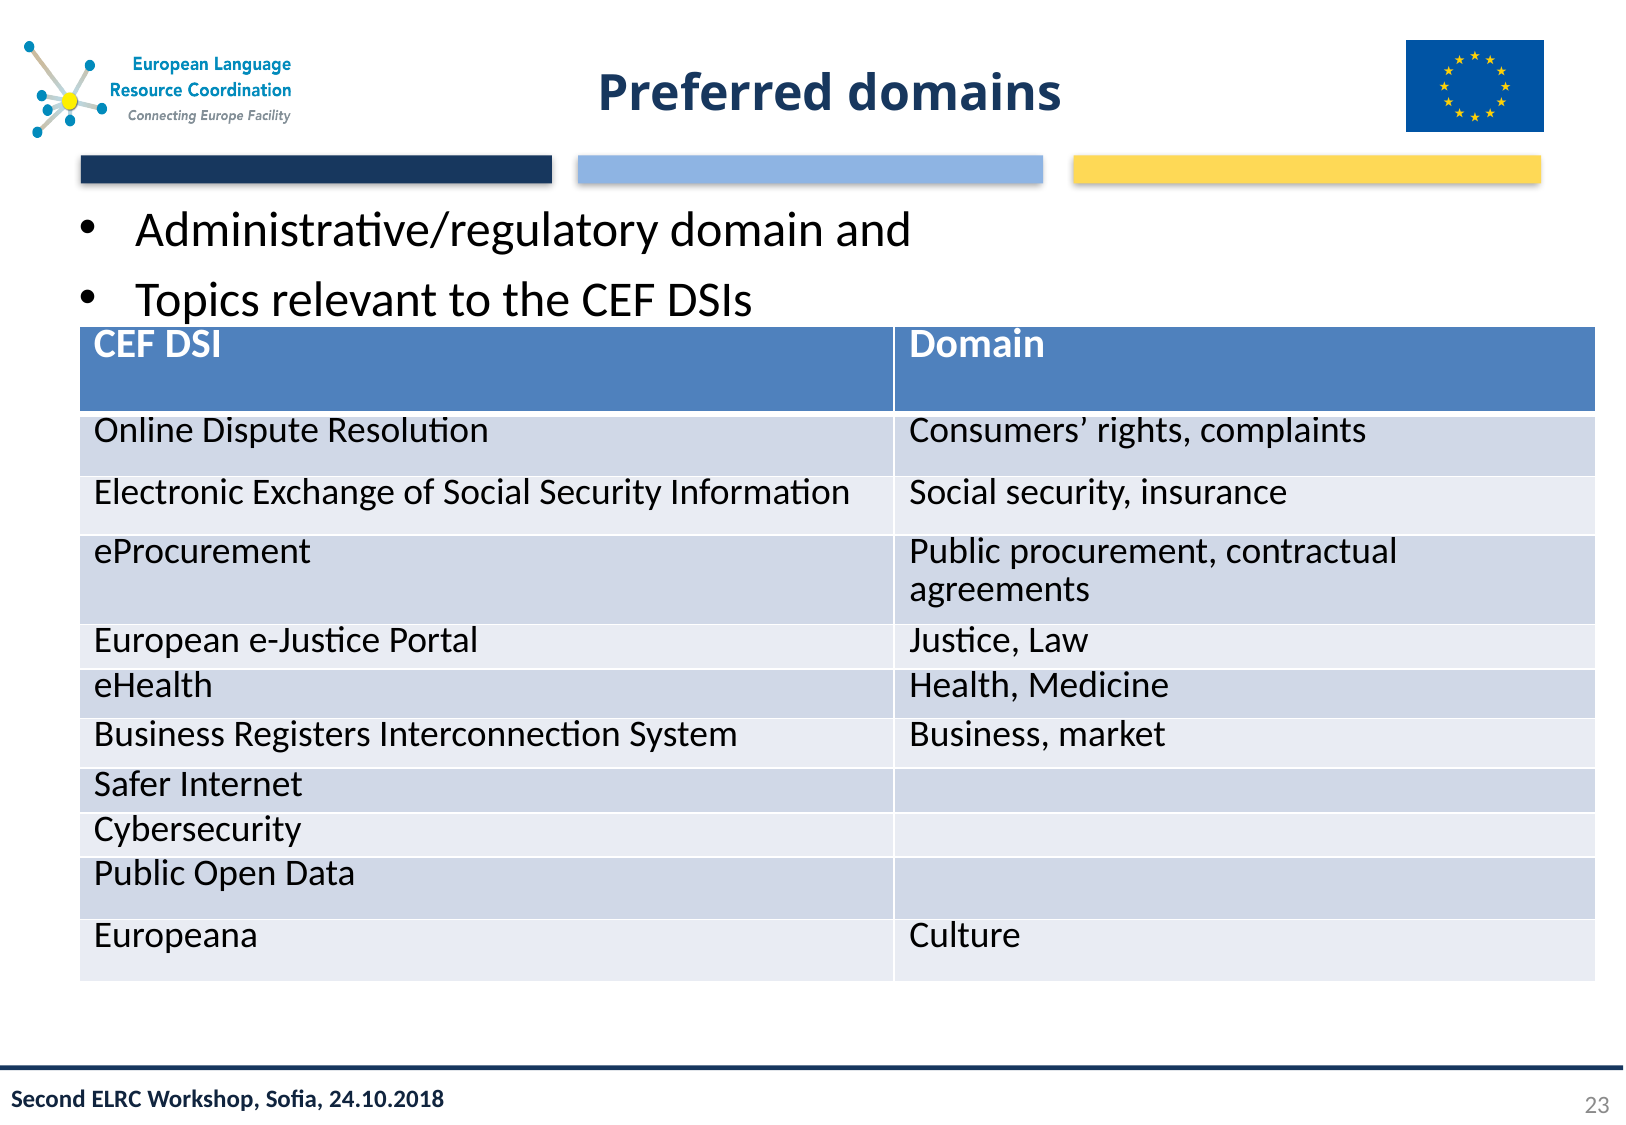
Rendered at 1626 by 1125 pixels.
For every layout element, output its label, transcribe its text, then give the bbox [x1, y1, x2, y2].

table_cell eProcurement [80, 536, 893, 624]
table_header CEF DSI [80, 327, 893, 411]
table_cell [895, 769, 1595, 812]
table_cell Health, Medicine [895, 670, 1595, 718]
table_header Domain [895, 327, 1595, 411]
table_cell Online Dispute Resolution [80, 417, 893, 476]
table_cell Business Registers Interconnection System [80, 719, 893, 767]
table_cell Safer Internet [80, 769, 893, 812]
picture [1406, 40, 1544, 132]
table_cell Social security, insurance [895, 477, 1595, 534]
table_cell Justice, Law [895, 625, 1595, 668]
table_cell Business, market [895, 719, 1595, 767]
table_cell Culture [895, 920, 1595, 981]
list Administrative/regulatory domain and Topics relevant to the CEF DSIs [79, 189, 1546, 326]
table_cell Public Open Data [80, 858, 893, 919]
table_cell Cybersecurity [80, 814, 893, 856]
table_cell Europeana [80, 920, 893, 981]
table_cell Public procurement, contractual agreements [895, 536, 1595, 624]
picture [24, 40, 291, 138]
table_cell European e-Justice Portal [80, 625, 893, 668]
title Preferred domains [317, 21, 1343, 159]
slide_number 23 [1245, 1073, 1625, 1125]
table_cell Consumers’ rights, complaints [895, 417, 1595, 476]
table_cell eHealth [80, 670, 893, 718]
table_cell [895, 814, 1595, 856]
table_cell Electronic Exchange of Social Security Information [80, 477, 893, 534]
table_cell [895, 858, 1595, 919]
